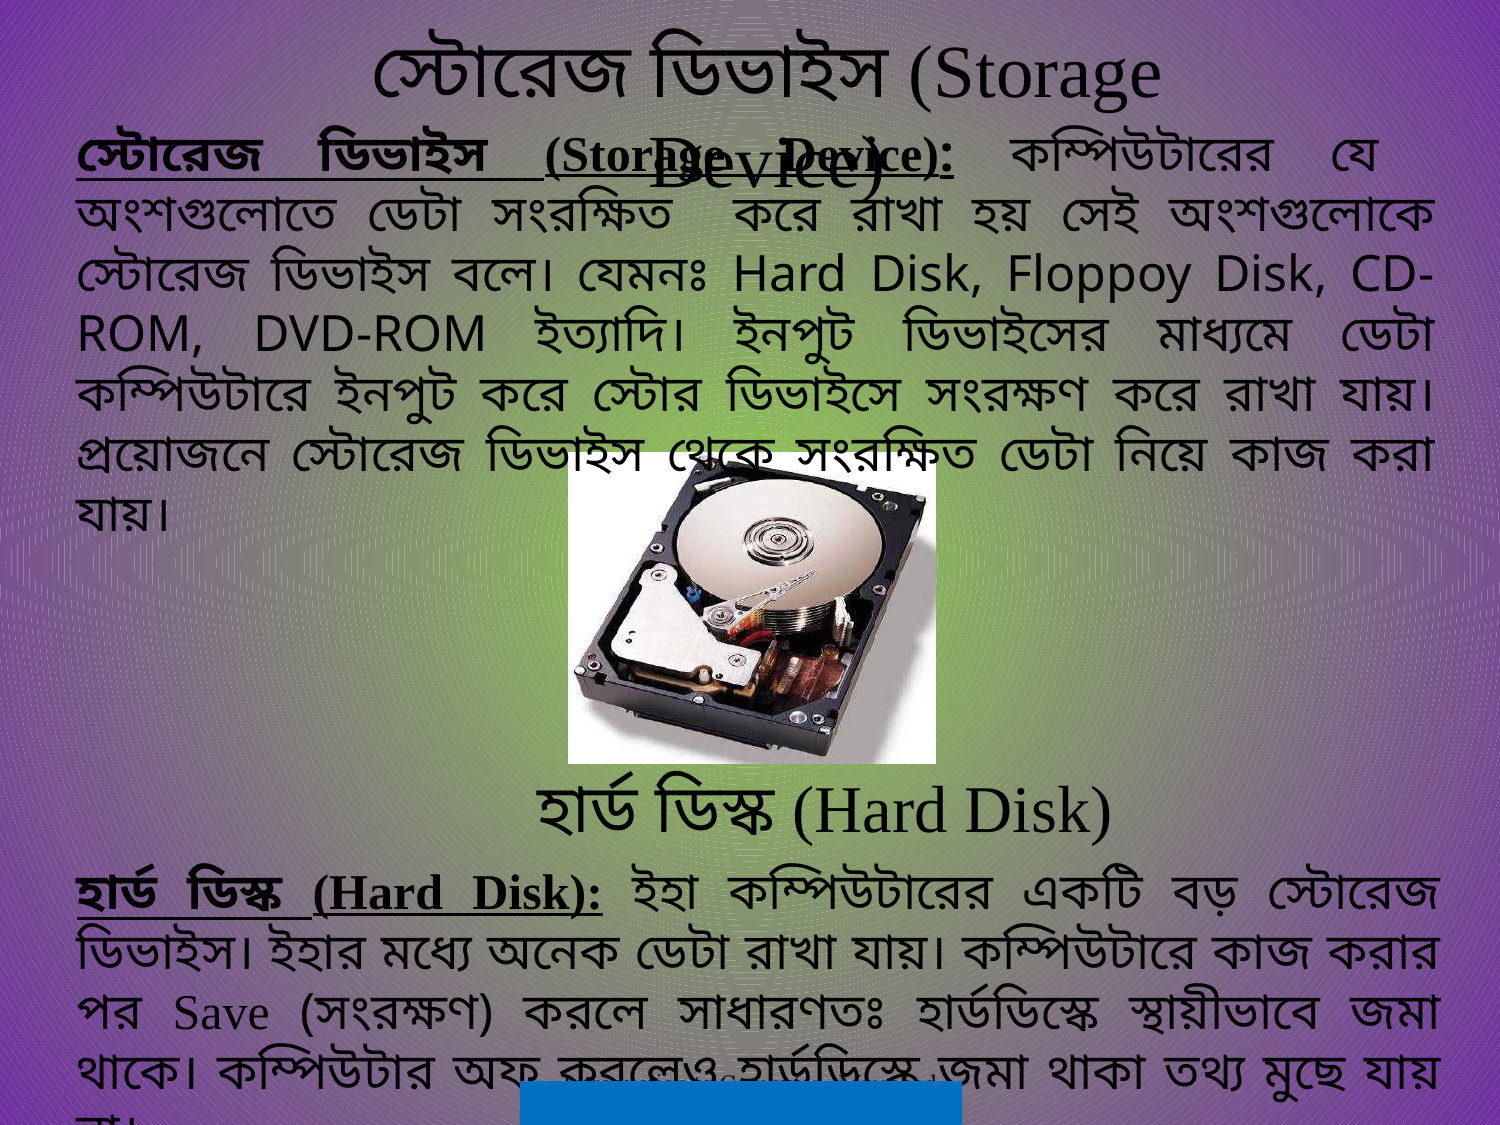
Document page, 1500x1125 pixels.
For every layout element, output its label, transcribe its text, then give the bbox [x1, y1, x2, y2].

picture [568, 452, 936, 764]
text_box [519, 1081, 963, 1125]
text_box স্টোরেজ ডিভাইস (Storage Device): কম্পিউটারের যে অংশগুলোতে ডেটা সংরক্ষিত করে রাখা হয় সেই অংশগুলোকে স্টোরেজ ডিভাইস বলে। যেমনঃ Hard Disk, Floppoy Disk, CD-ROM, DVD-ROM ইত্যাদি। ইনপুট ডিভাইসের মাধ্যমে ডেটা কম্পিউটারে ইনপুট করে স্টোর ডিভাইসে সংরক্ষণ করে রাখা যায়। প্রয়োজনে স্টোরেজ ডিভাইস থেকে সংরক্ষিত ডেটা নিয়ে কাজ করা যায়। [61, 113, 1450, 549]
text_box হার্ড ডিস্ক (Hard Disk) [472, 758, 1179, 852]
text_box হার্ড ডিস্ক (Hard Disk): ইহা কম্পিউটারের একটি বড় স্টোরেজ ডিভাইস। ইহার মধ্যে অনেক ডেটা রাখা যায়। কম্পিউটারে কাজ করার পর Save (সংরক্ষণ) করলে সাধারণতঃ হার্ডডিস্কে স্থায়ীভাবে জমা থাকে। কম্পিউটার অফ করলেও হার্ডডিস্কে জমা থাকা তথ্য মুছে যায় না। [61, 852, 1455, 1125]
text_box স্টোরেজ ডিভাইস (Storage Device) [247, 15, 1287, 113]
